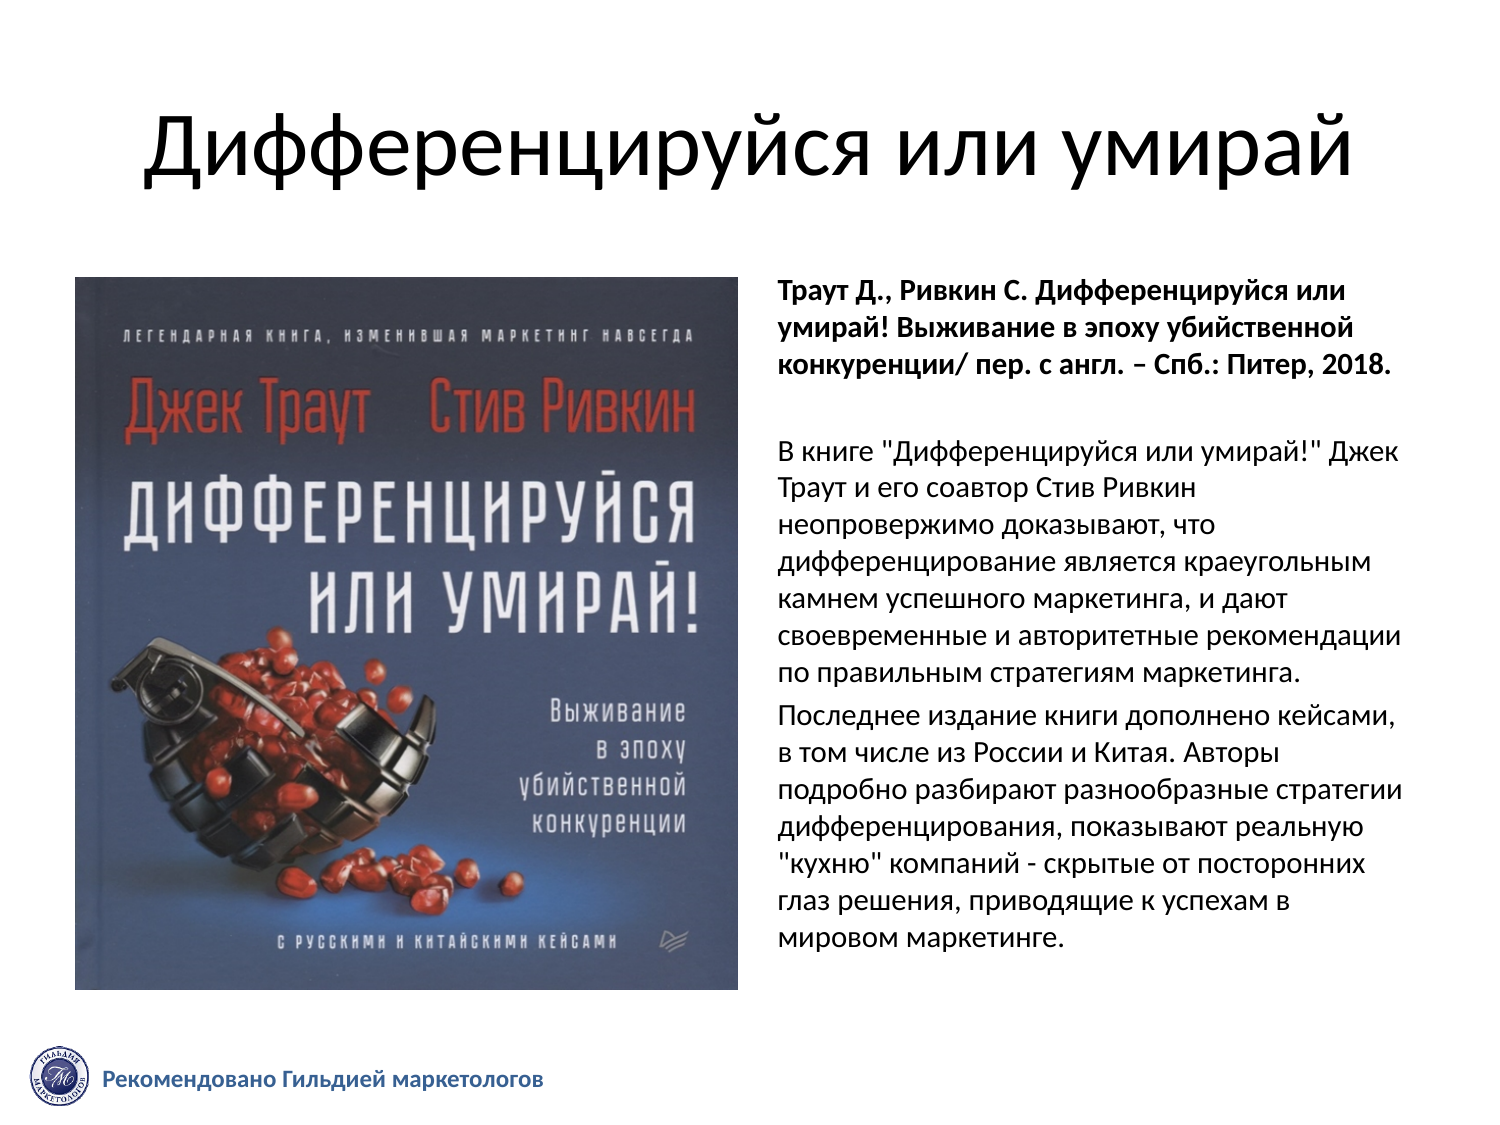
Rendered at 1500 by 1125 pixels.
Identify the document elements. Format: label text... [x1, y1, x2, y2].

text_box Рекомендовано Гильдией маркетологов [93, 1062, 561, 1092]
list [74, 277, 738, 990]
list Траут Д., Ривкин С. Дифференцируйся или умирай! Выживание в эпоху убийственной конкуренции/ пер. с англ. – Спб.: Питер, 2018. В книге "Дифференцируйся или умирай!" Джек Траут и его соавтор Стив Ривкин неопровержимо доказывают, что дифференцирование является краеугольным камнем успешного маркетинга, и дают своевременные и авторитетные рекомендации по правильным стратегиям маркетинга. Последнее издание книги дополнено кейсами, в том числе из России и Китая. Авторы подробно разбирают разнообразные стратегии дифференцирования, показывают реальную "кухню" компаний - скрытые от посторонних глаз решения, приводящие к успехам в мировом маркетинге. [762, 262, 1425, 1005]
picture [29, 1046, 89, 1106]
title Дифференцируйся или умирай [75, 45, 1425, 233]
